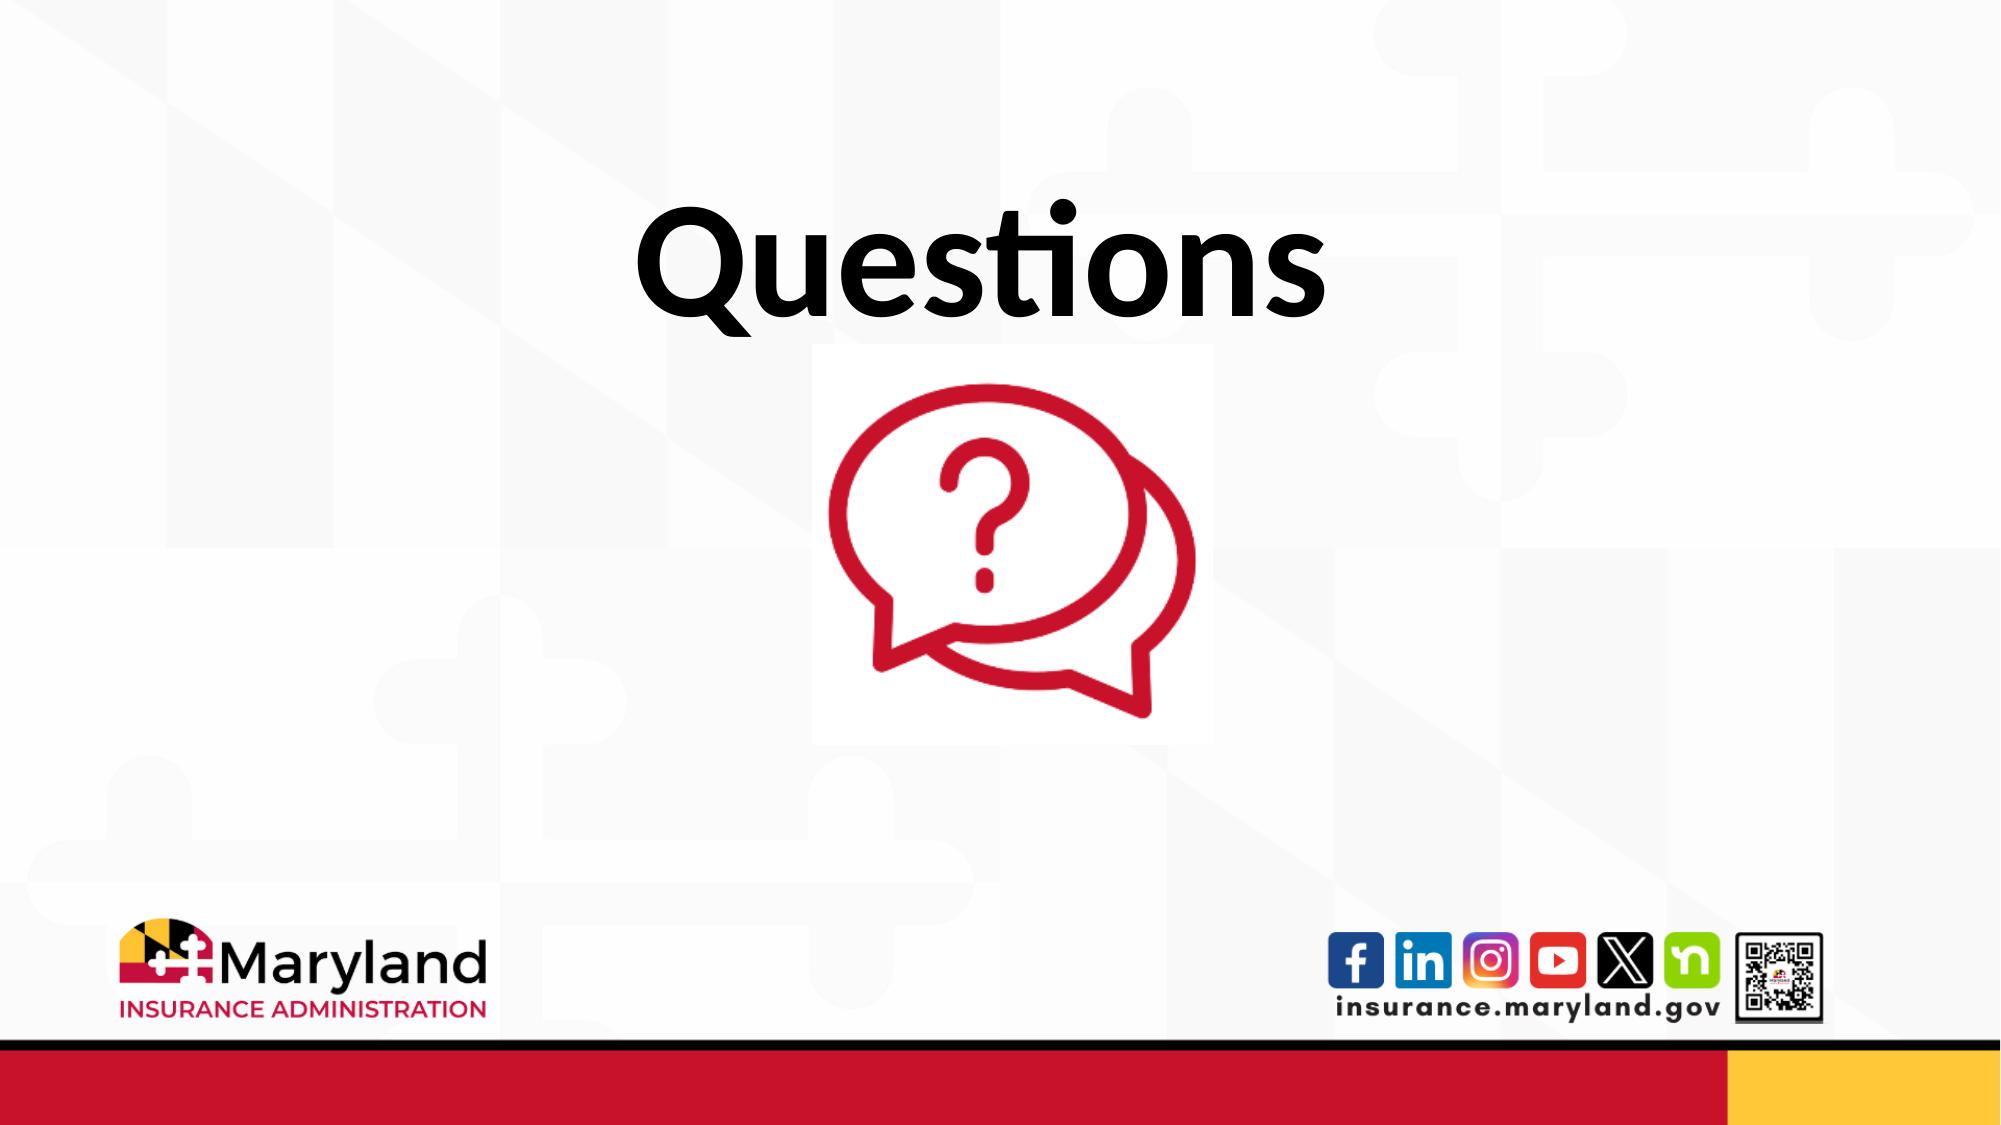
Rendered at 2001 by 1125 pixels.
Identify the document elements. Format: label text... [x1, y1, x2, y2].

picture [0, 0, 2001, 1125]
text_box Questions [0, 165, 2000, 388]
